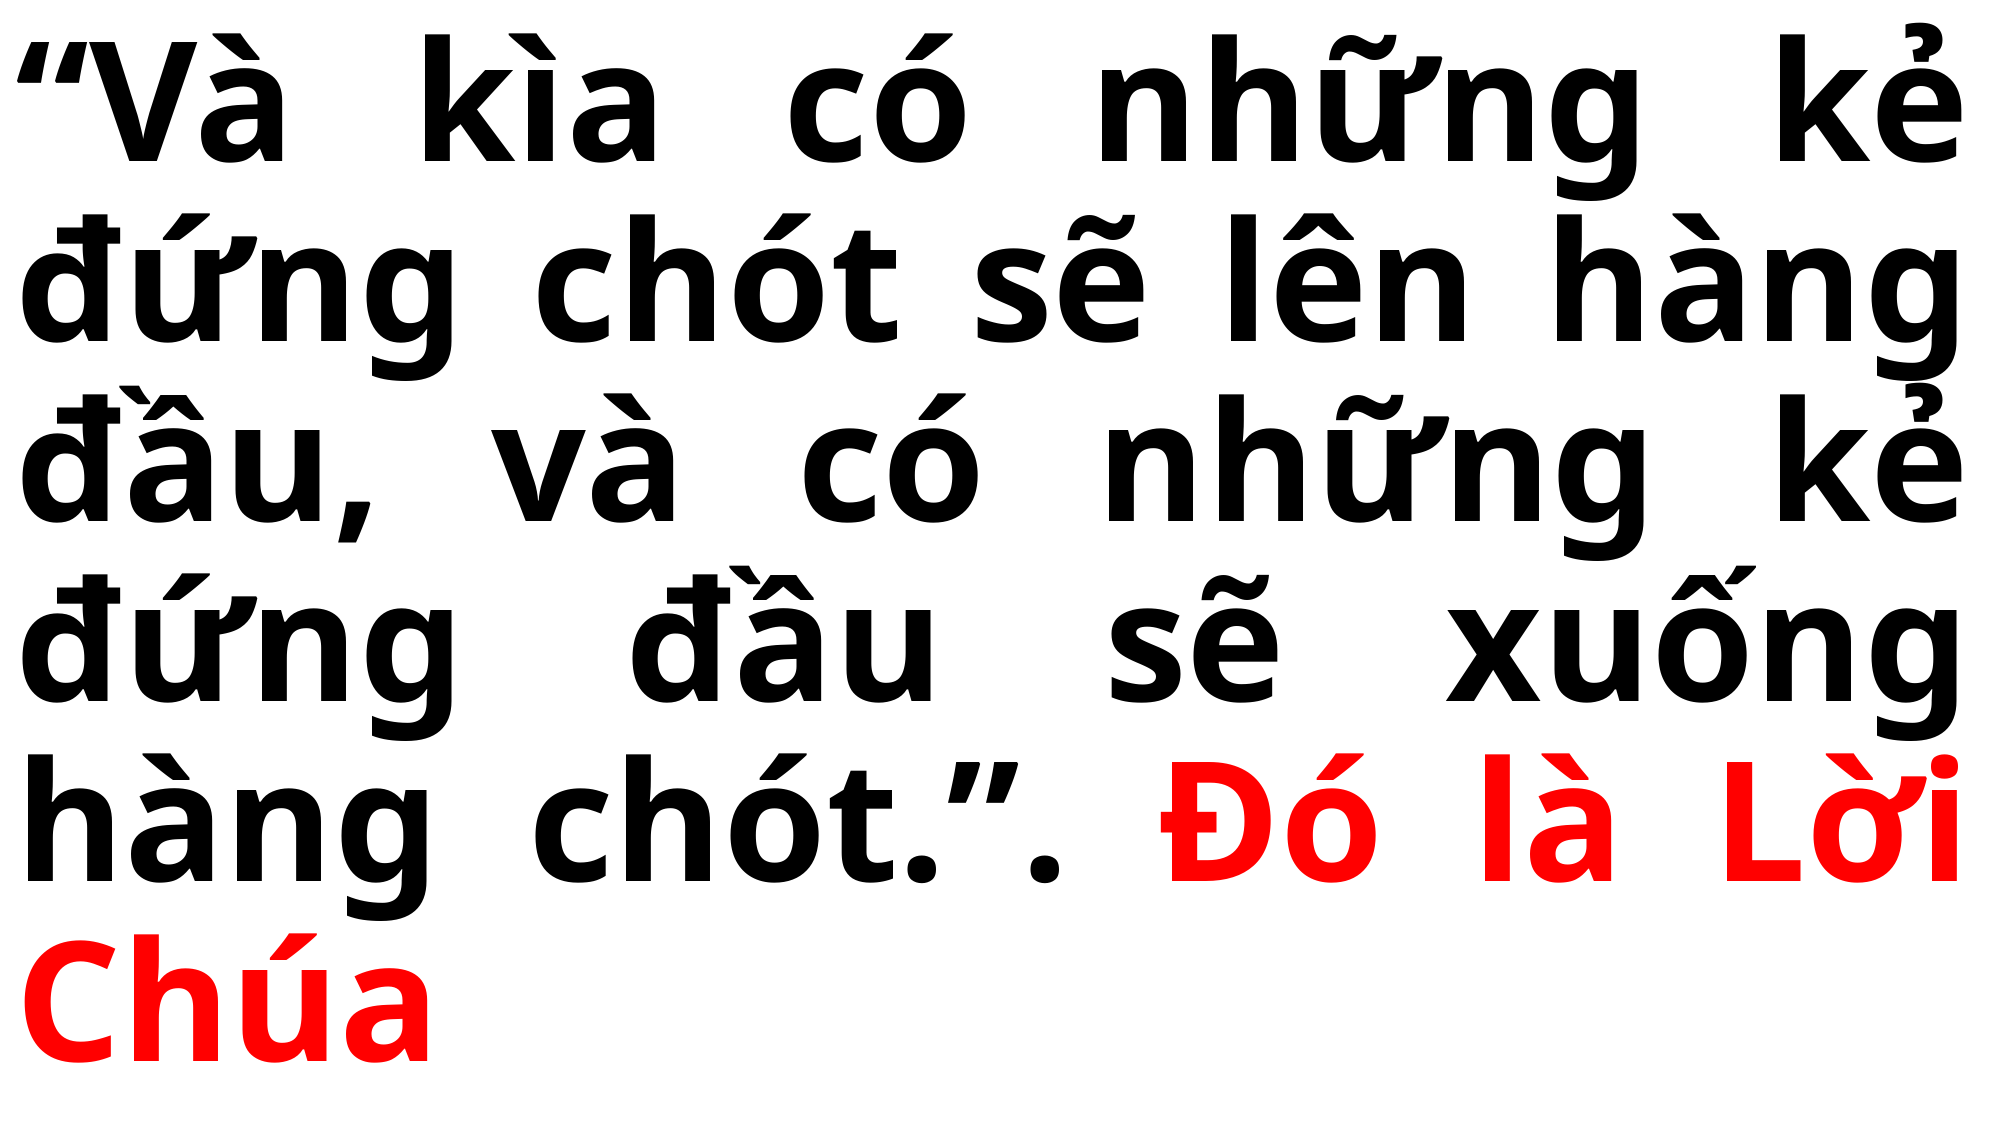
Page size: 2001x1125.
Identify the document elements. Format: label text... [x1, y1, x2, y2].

title “Và kìa có những kẻ đứng chót sẽ lên hàng đầu, và có những kẻ đứng đầu sẽ xuống hàng chót.”. Đó là Lời Chúa [0, 0, 1987, 1116]
